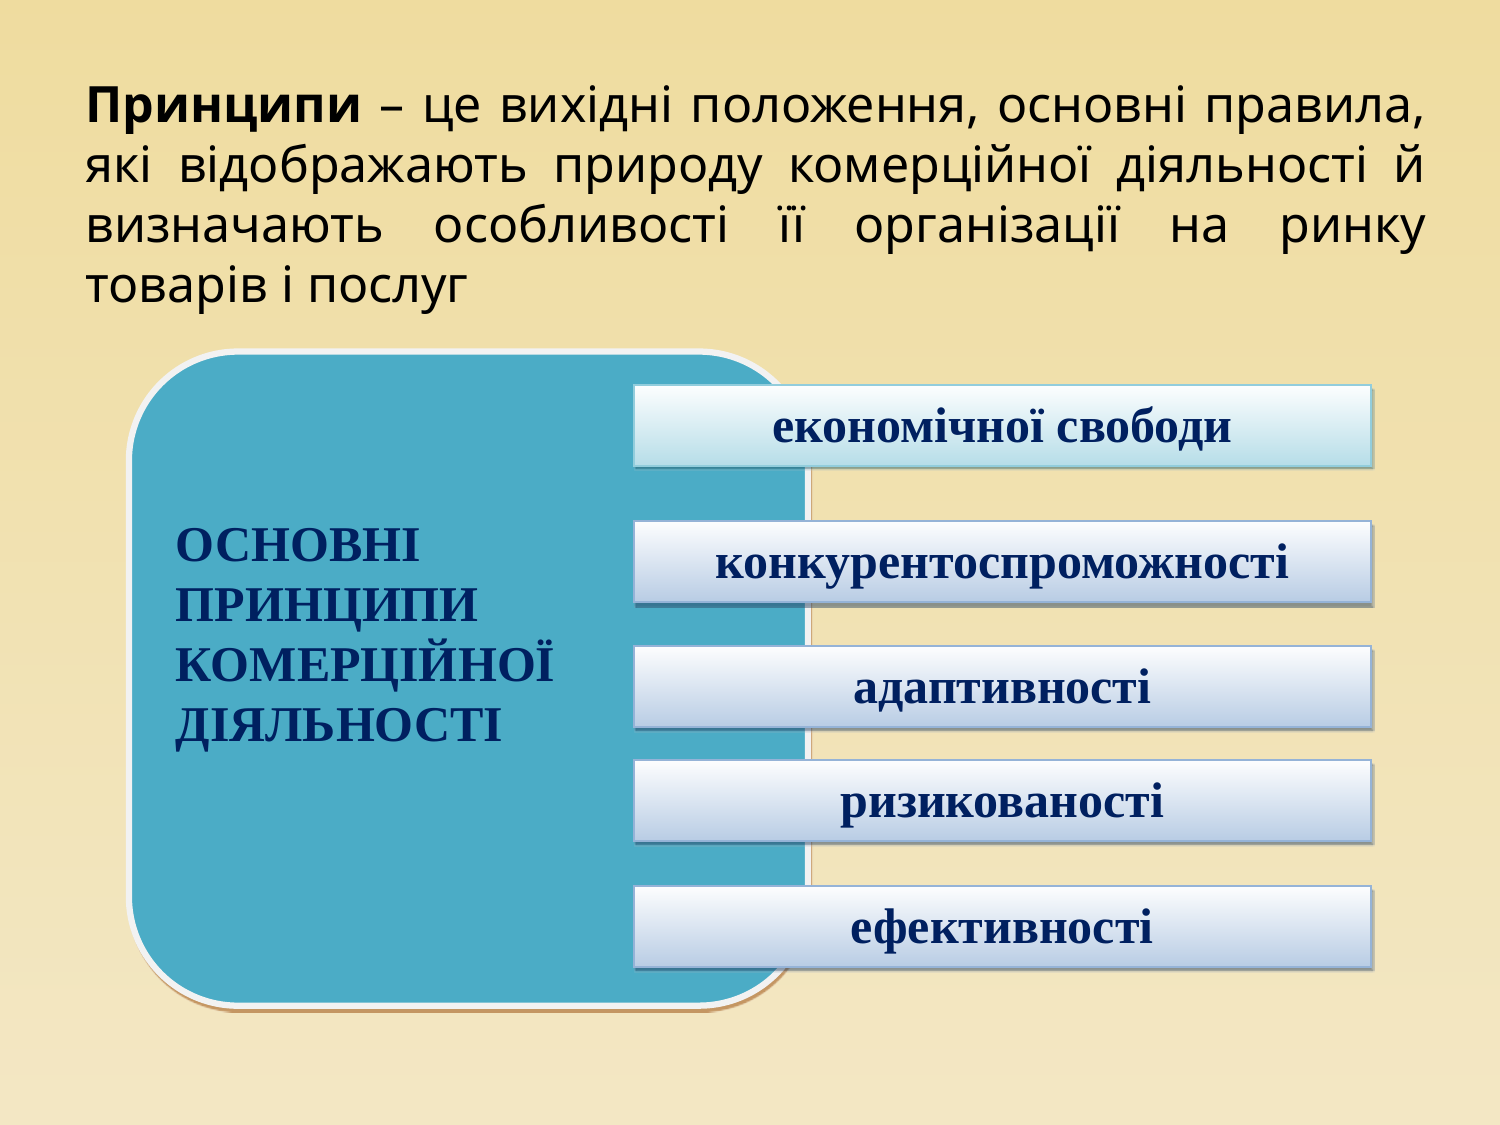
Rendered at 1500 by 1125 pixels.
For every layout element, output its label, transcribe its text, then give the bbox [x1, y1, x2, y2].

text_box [128, 351, 1372, 1006]
text_box Принципи – це вихідні положення, основні правила, які відображають природу комерційної діяльності й визначають особливості її організації на ринку товарів і послуг [70, 64, 1442, 320]
